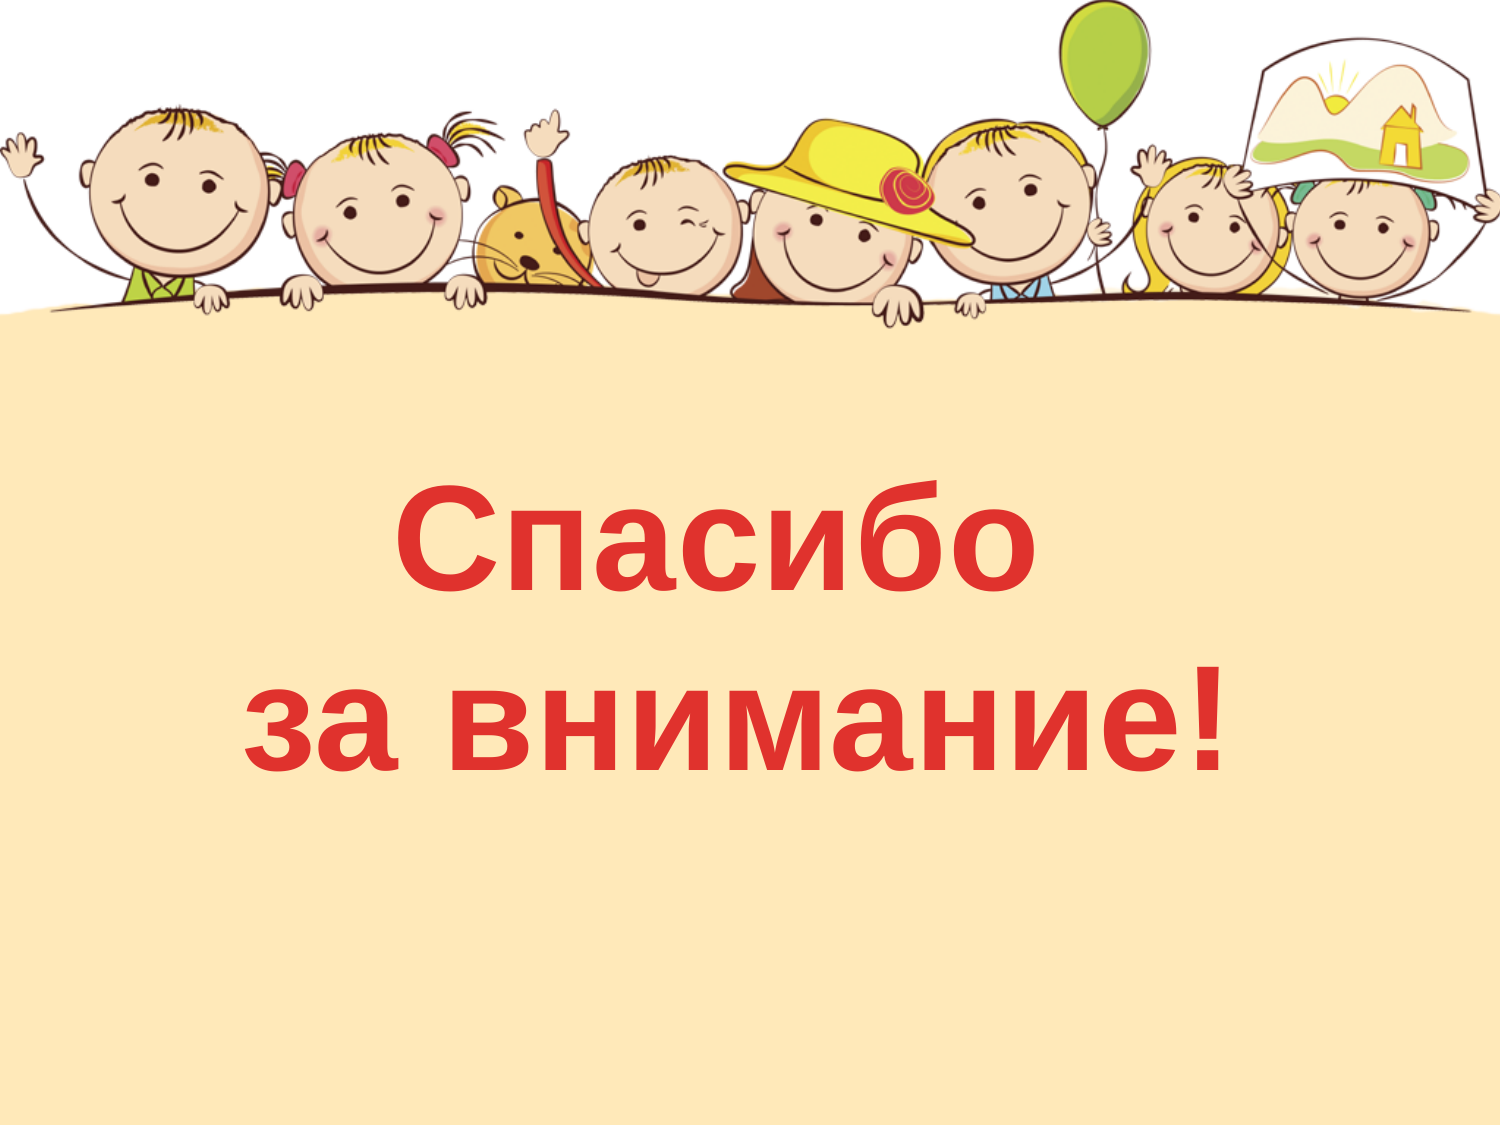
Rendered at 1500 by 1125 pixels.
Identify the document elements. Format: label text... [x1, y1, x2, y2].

picture [0, 0, 1500, 1125]
text_box Спасибо за внимание! [218, 432, 1258, 808]
